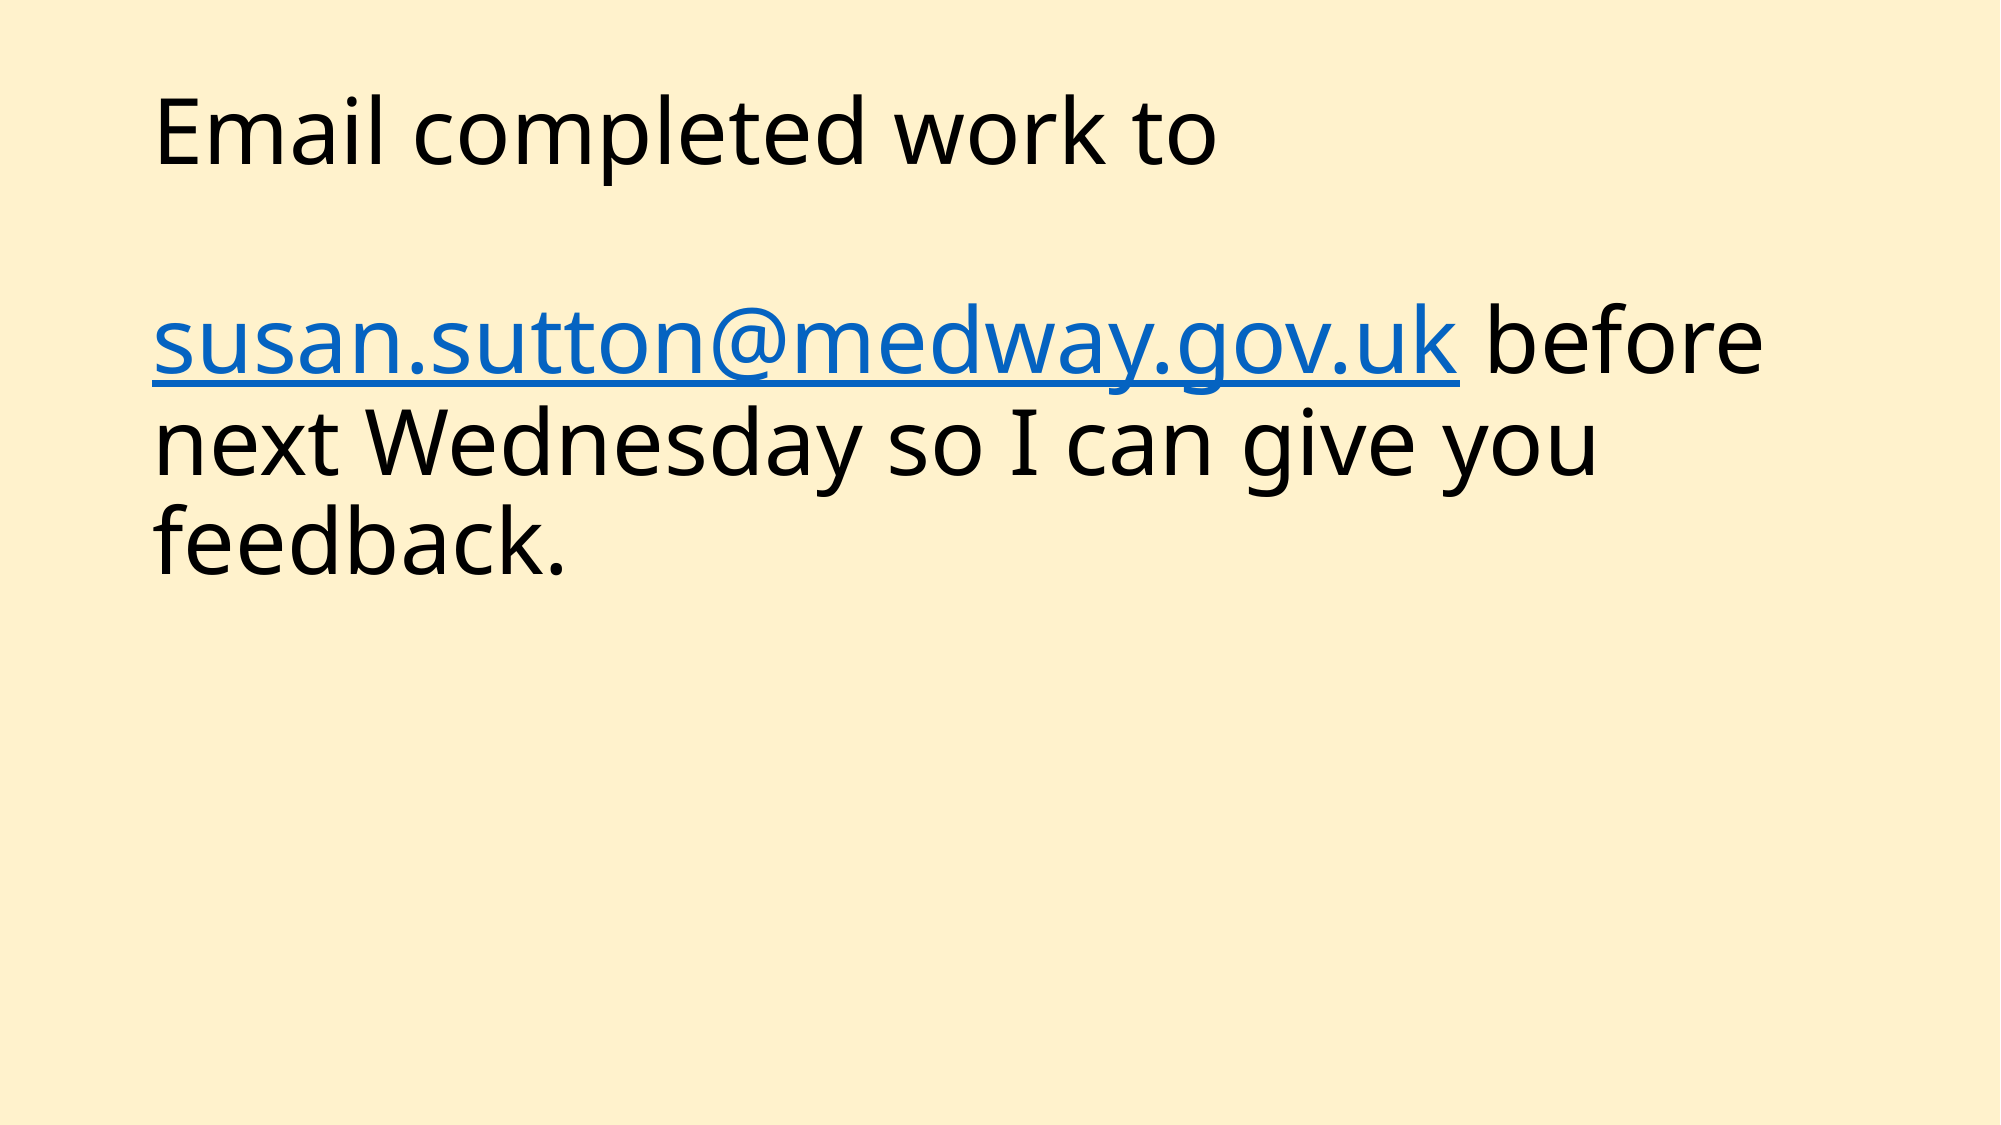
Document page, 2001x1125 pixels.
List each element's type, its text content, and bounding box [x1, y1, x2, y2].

title Email completed work to susan.sutton@medway.gov.uk before next Wednesday so I can give you feedback. [137, 59, 1863, 620]
